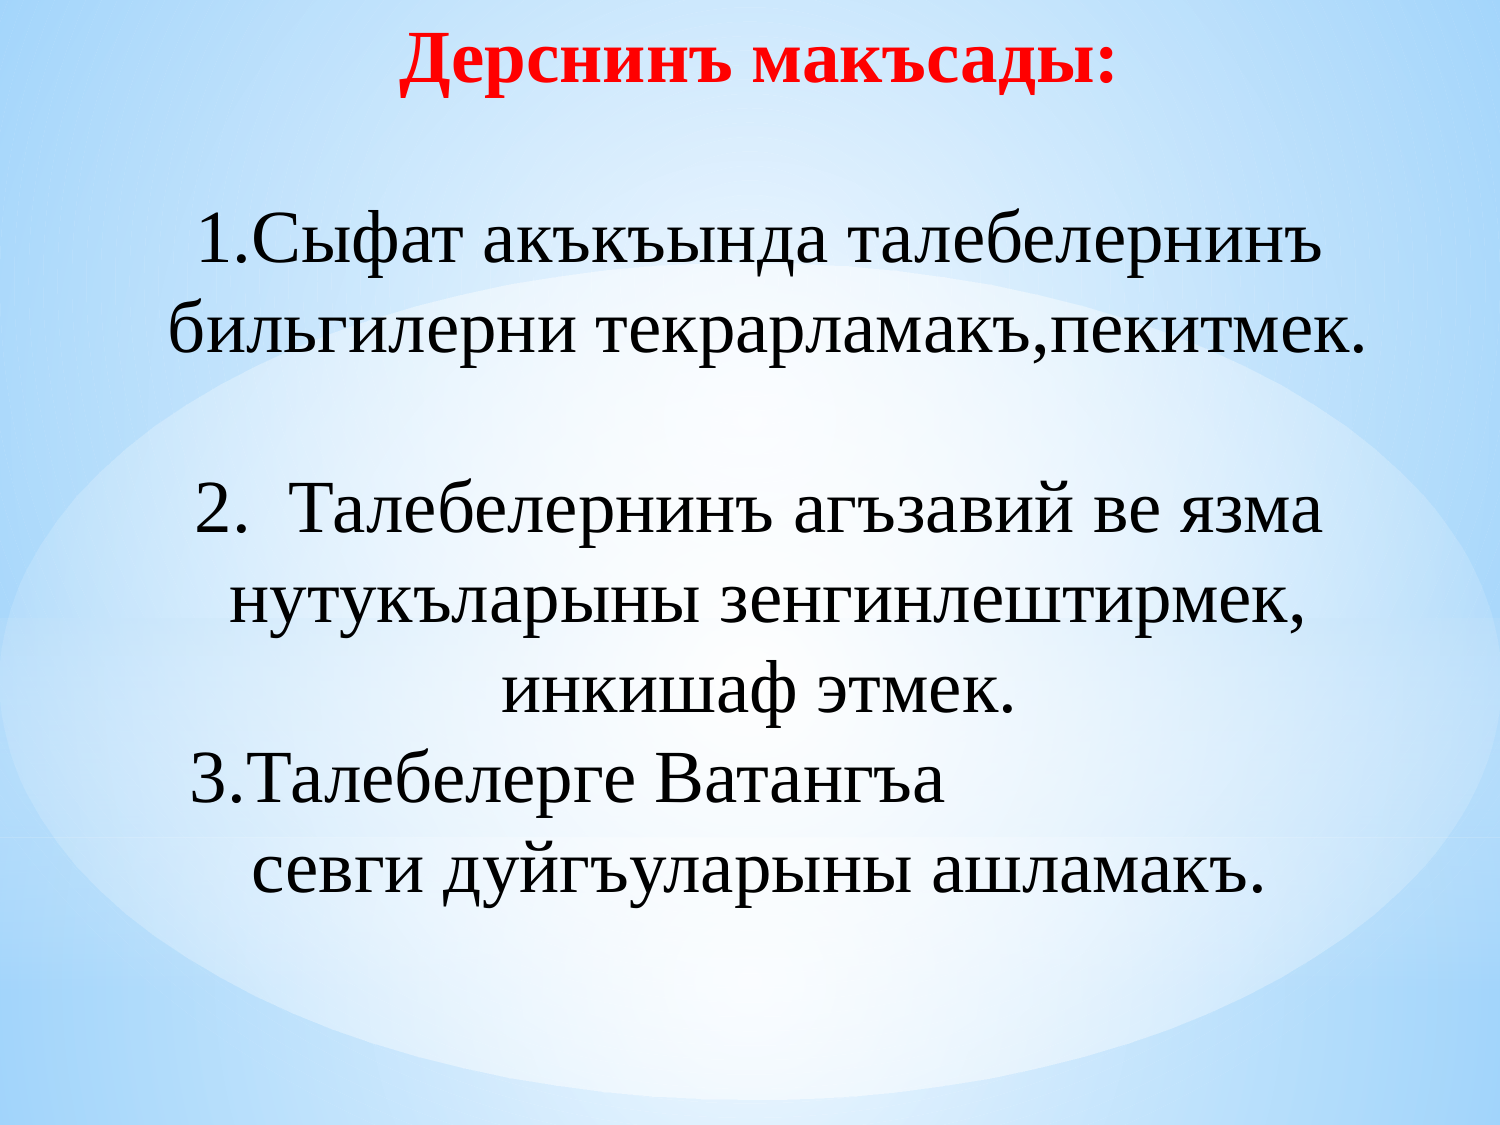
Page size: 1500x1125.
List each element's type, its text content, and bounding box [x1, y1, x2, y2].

text_box Дерснинъ макъсады: 1.Сыфат акъкъында талебелернинъ бильгилерни текрарламакъ,пекитмек. 2. Талебелернинъ агъзавий ве язма нутукъларыны зенгинлештирмек, инкишаф этмек. 3.Талебелерге Ватангъа севги дуйгъуларыны ашламакъ. [25, 0, 1495, 915]
